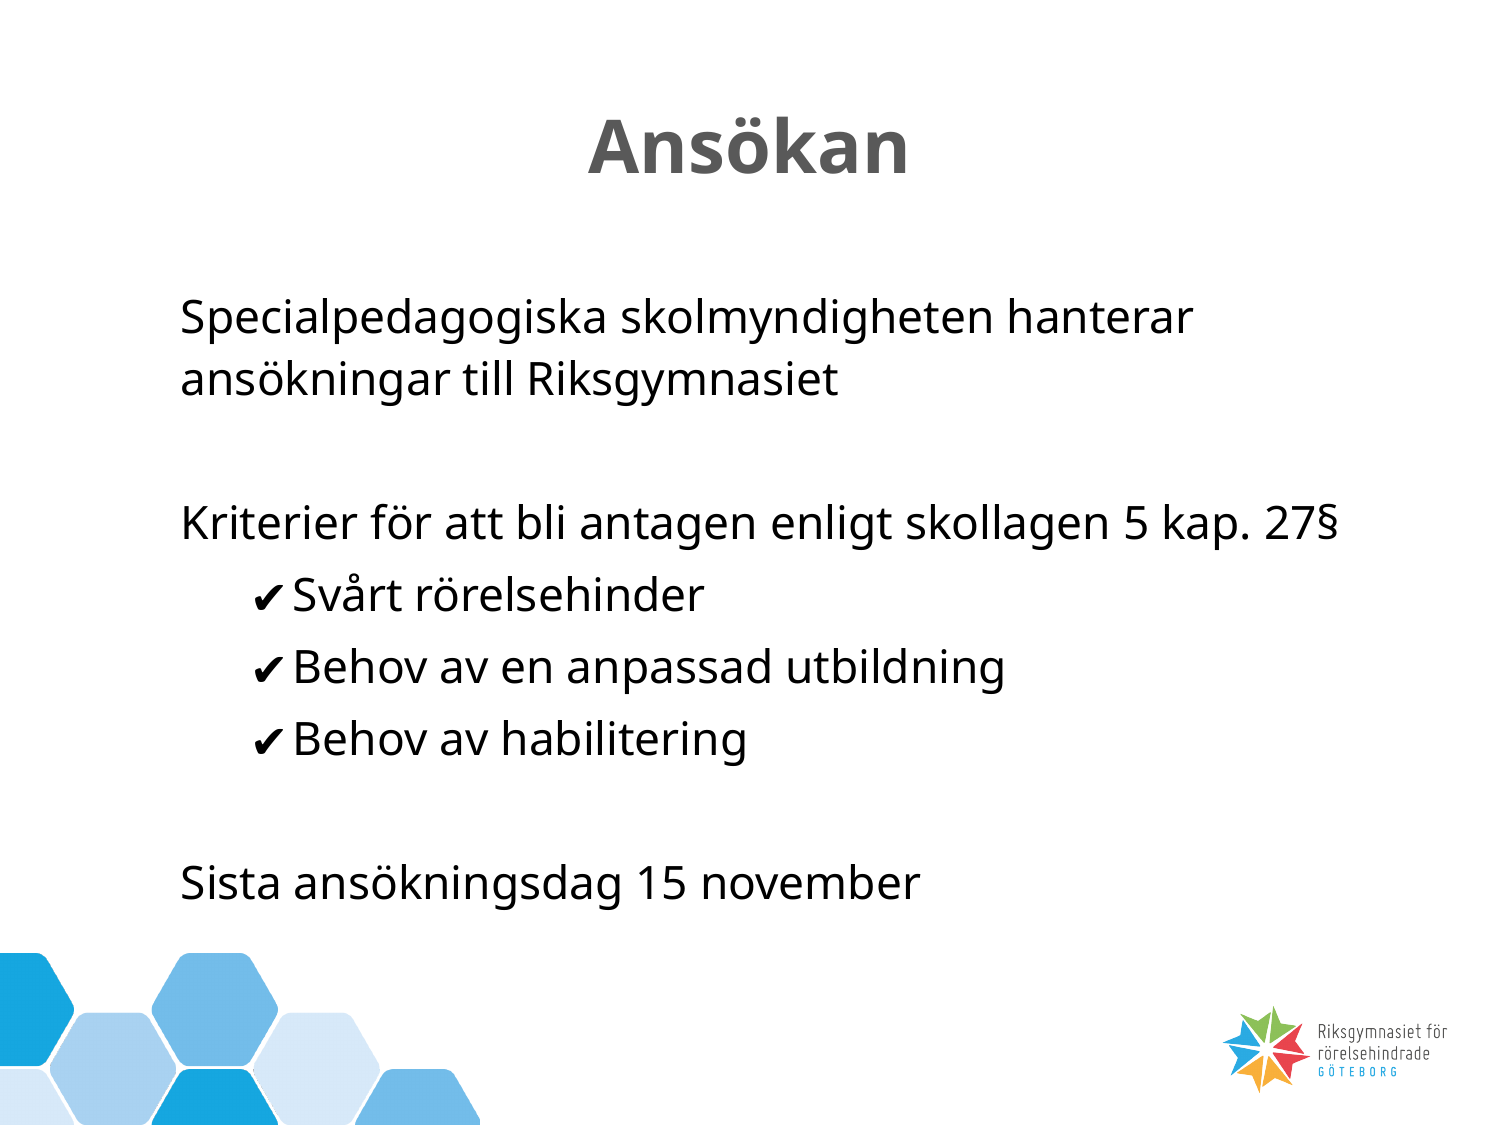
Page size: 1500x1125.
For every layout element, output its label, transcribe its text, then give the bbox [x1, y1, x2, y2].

picture [1222, 1005, 1448, 1094]
picture [0, 953, 480, 1125]
text_box Specialpedagogiska skolmyndigheten hanterar ansökningar till Riksgymnasiet Kriterier för att bli antagen enligt skollagen 5 kap. 27§ Svårt rörelsehinder Behov av en anpassad utbildning Behov av habilitering Sista ansökningsdag 15 november [165, 276, 1364, 929]
text_box Ansökan [60, 86, 1440, 204]
